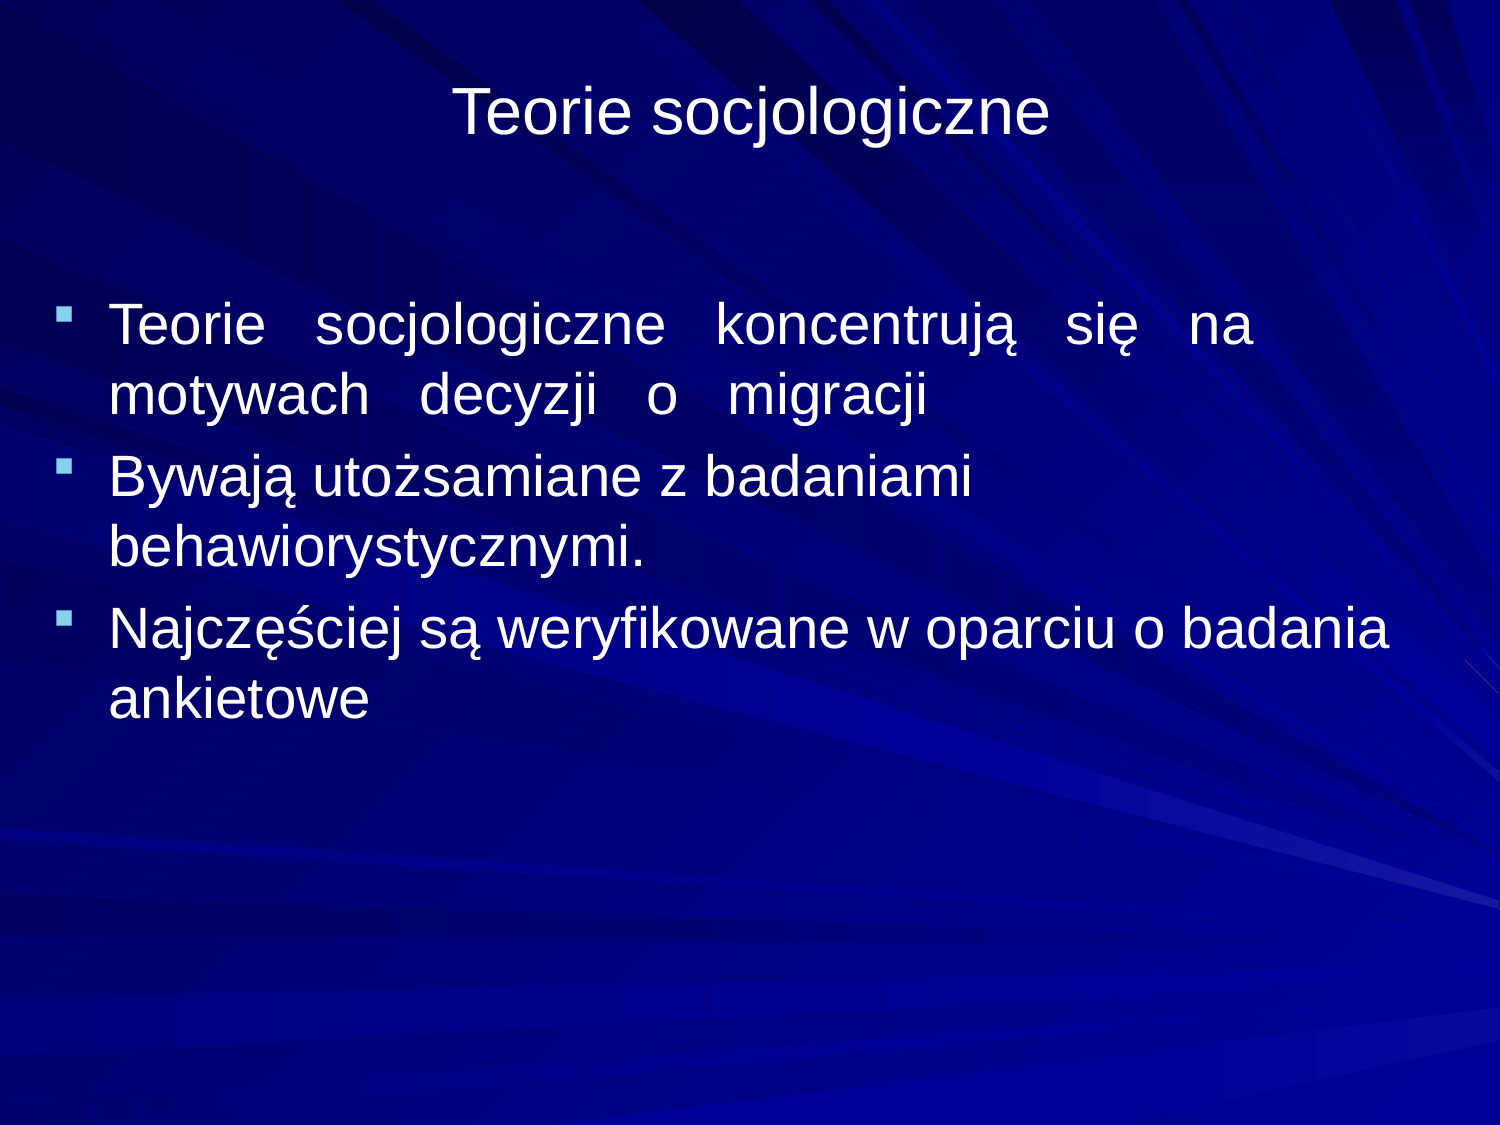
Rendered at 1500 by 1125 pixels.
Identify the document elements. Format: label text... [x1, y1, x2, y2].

list Teorie socjologiczne koncentrują się na motywach decyzji o migracji Bywają utożsamiane z badaniami behawiorystycznymi. Najczęściej są weryfikowane w oparciu o badania ankietowe [36, 278, 1467, 1125]
title Teorie socjologiczne [76, 54, 1427, 162]
